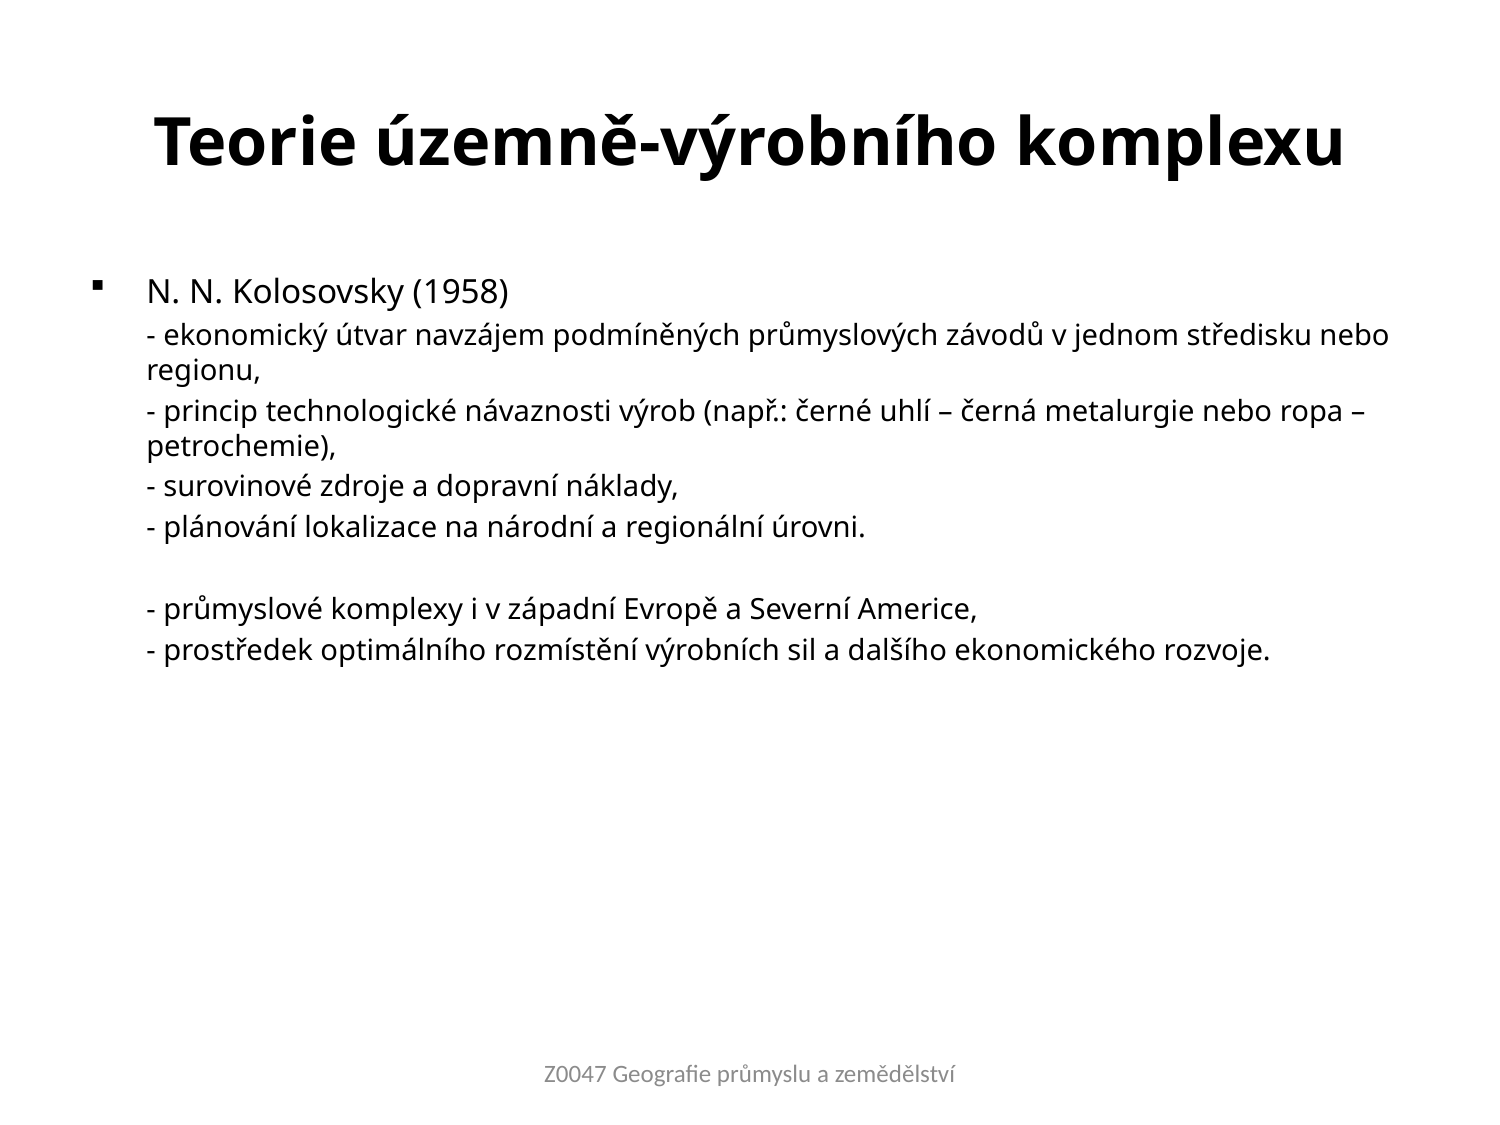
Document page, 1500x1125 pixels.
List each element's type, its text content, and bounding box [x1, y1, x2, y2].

footer Z0047 Geografie průmyslu a zemědělství [512, 1042, 988, 1103]
title Teorie územně-výrobního komplexu [75, 45, 1425, 233]
list N. N. Kolosovsky (1958) - ekonomický útvar navzájem podmíněných průmyslových závodů v jednom středisku nebo regionu, - princip technologické návaznosti výrob (např.: černé uhlí – černá metalurgie nebo ropa – petrochemie), - surovinové zdroje a dopravní náklady, - plánování lokalizace na národní a regionální úrovni. - průmyslové komplexy i v západní Evropě a Severní Americe, - prostředek optimálního rozmístění výrobních sil a dalšího ekonomického rozvoje. [75, 262, 1447, 1083]
